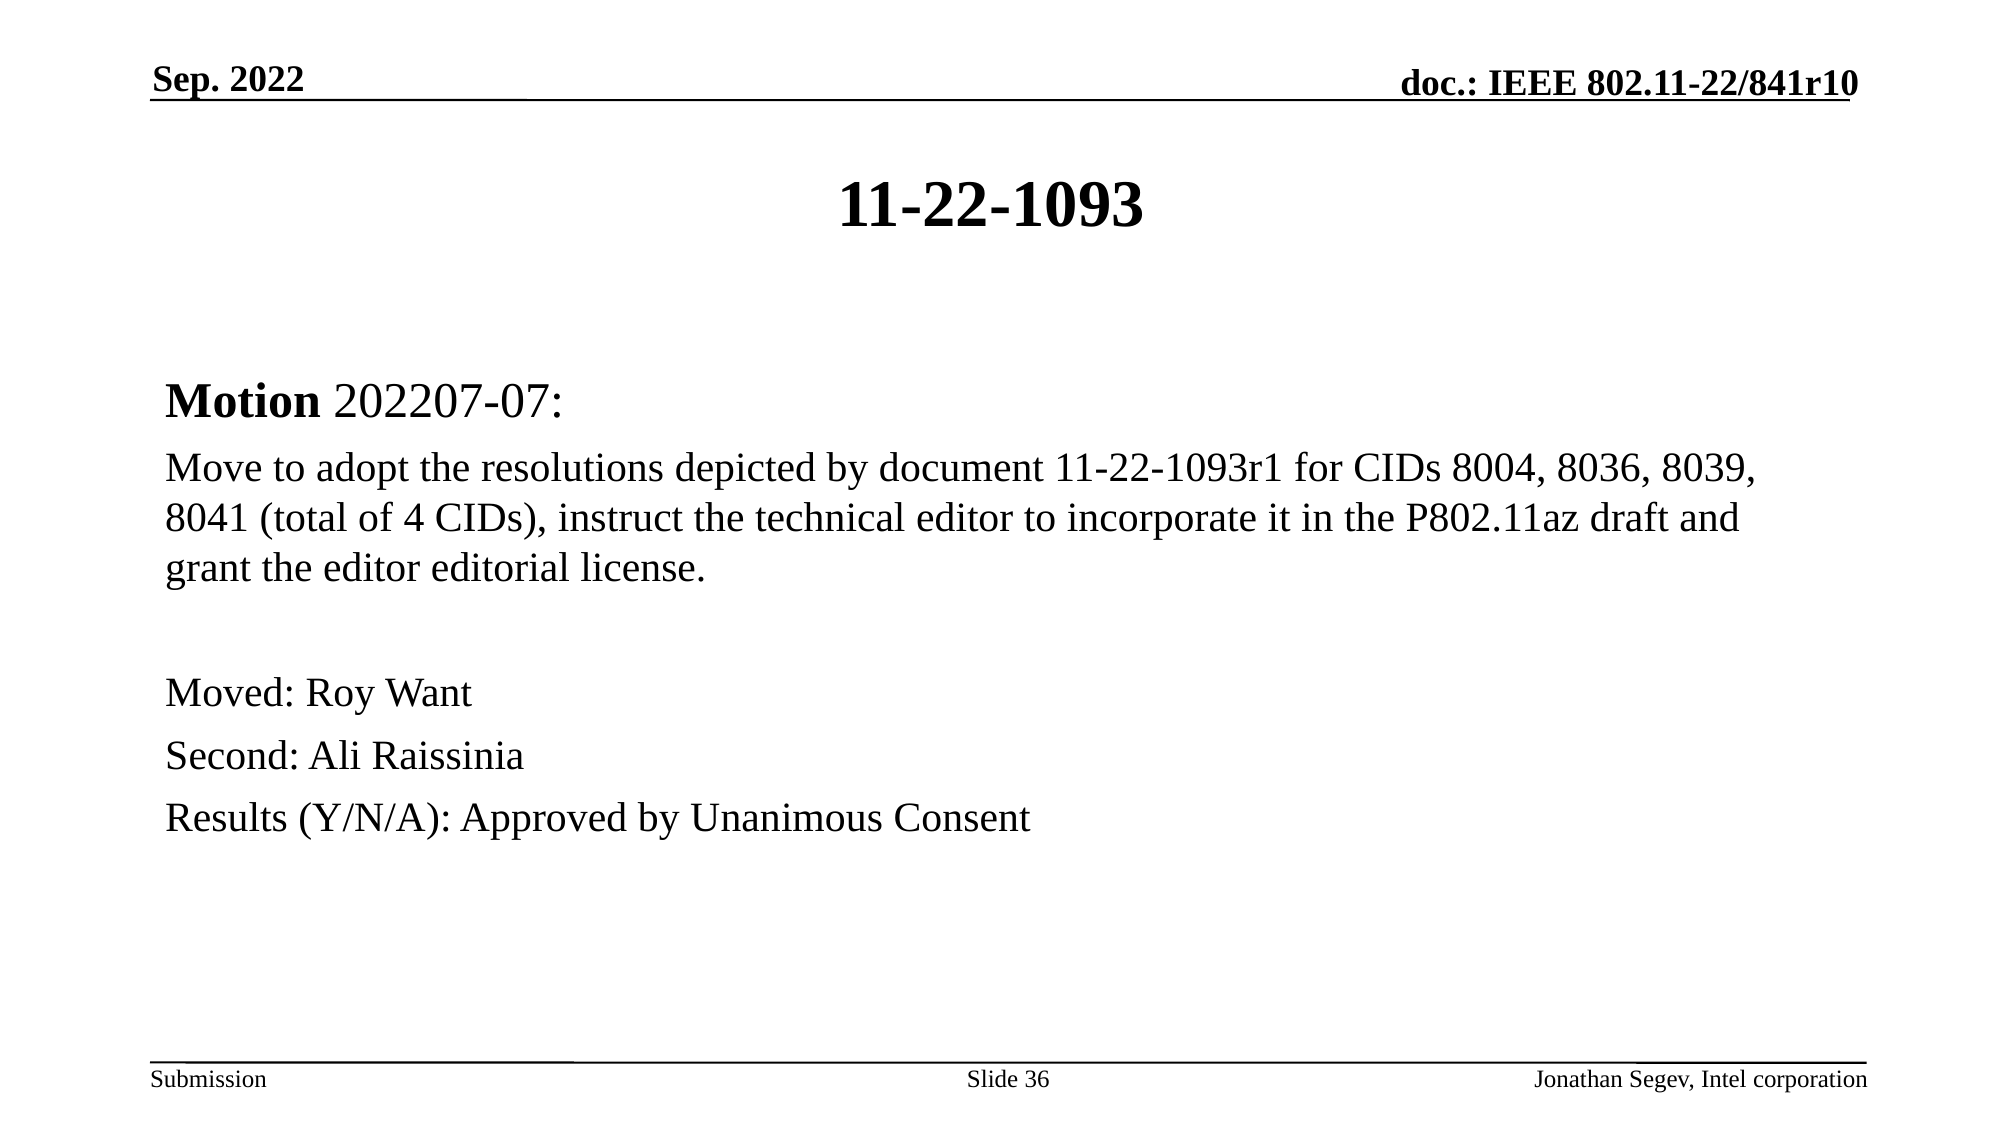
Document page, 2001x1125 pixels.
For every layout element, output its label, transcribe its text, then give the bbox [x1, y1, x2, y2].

footer Jonathan Segev, Intel corporation [1171, 1061, 1869, 1093]
slide_number Slide 36 [950, 1061, 1067, 1123]
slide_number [152, 54, 563, 100]
list Motion 202207-07: Move to adopt the resolutions depicted by document 11-22-1093r1 for CIDs 8004, 8036, 8039, 8041 (total of 4 CIDs), instruct the technical editor to incorporate it in the P802.11az draft and grant the editor editorial license. Moved: Roy Want Second: Ali Raissinia Results (Y/N/A): Approved by Unanimous Consent [149, 286, 1850, 1000]
title 11-22-1093 [149, 112, 1850, 286]
